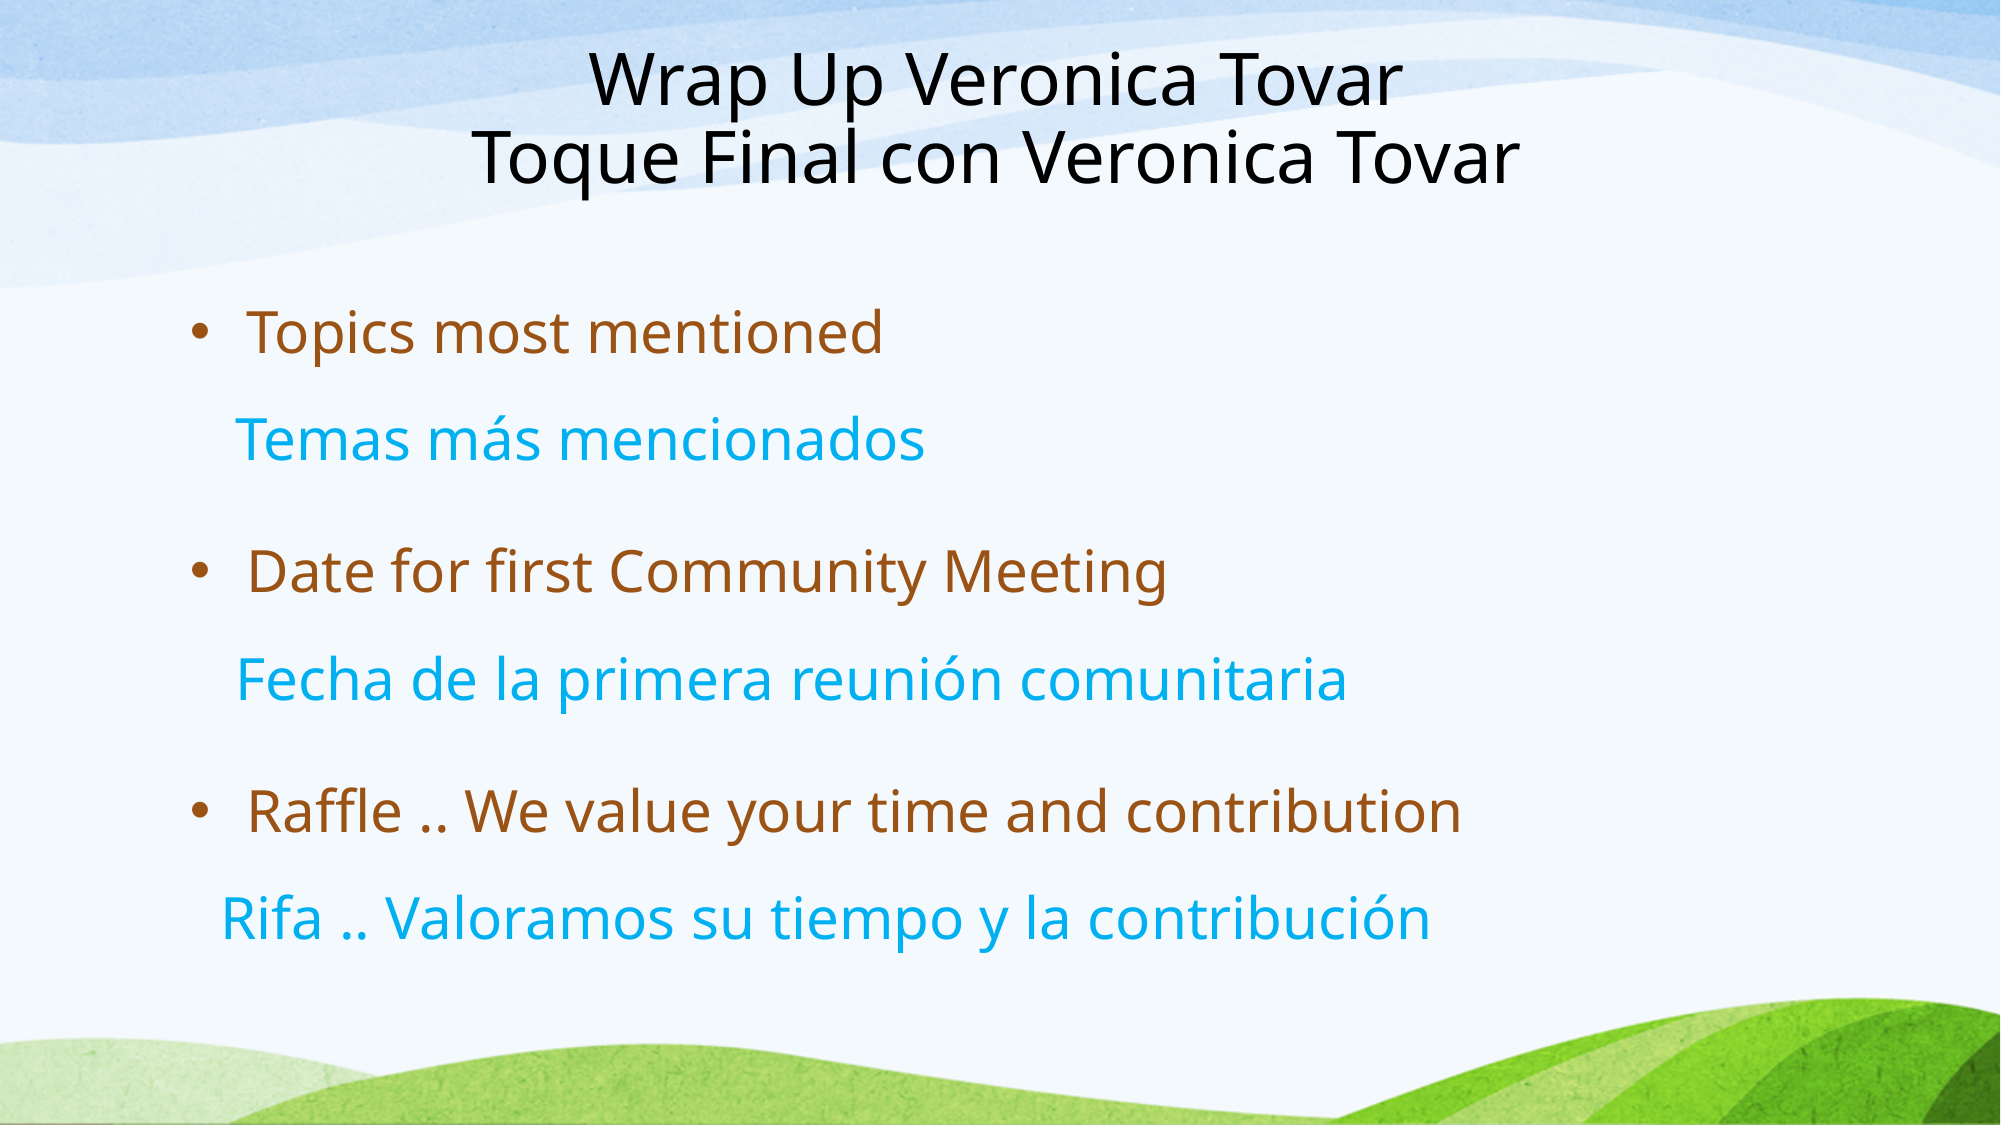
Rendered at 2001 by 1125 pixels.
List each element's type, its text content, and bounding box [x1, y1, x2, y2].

title Wrap Up Veronica Tovar Toque Final con Veronica Tovar [172, 34, 1823, 207]
picture [0, 0, 2001, 1125]
list Topics most mentioned Temas más mencionados Date for first Community Meeting Fecha de la primera reunión comunitaria Raffle .. We value your time and contribution Rifa .. Valoramos su tiempo y la contribución [174, 287, 1825, 1076]
